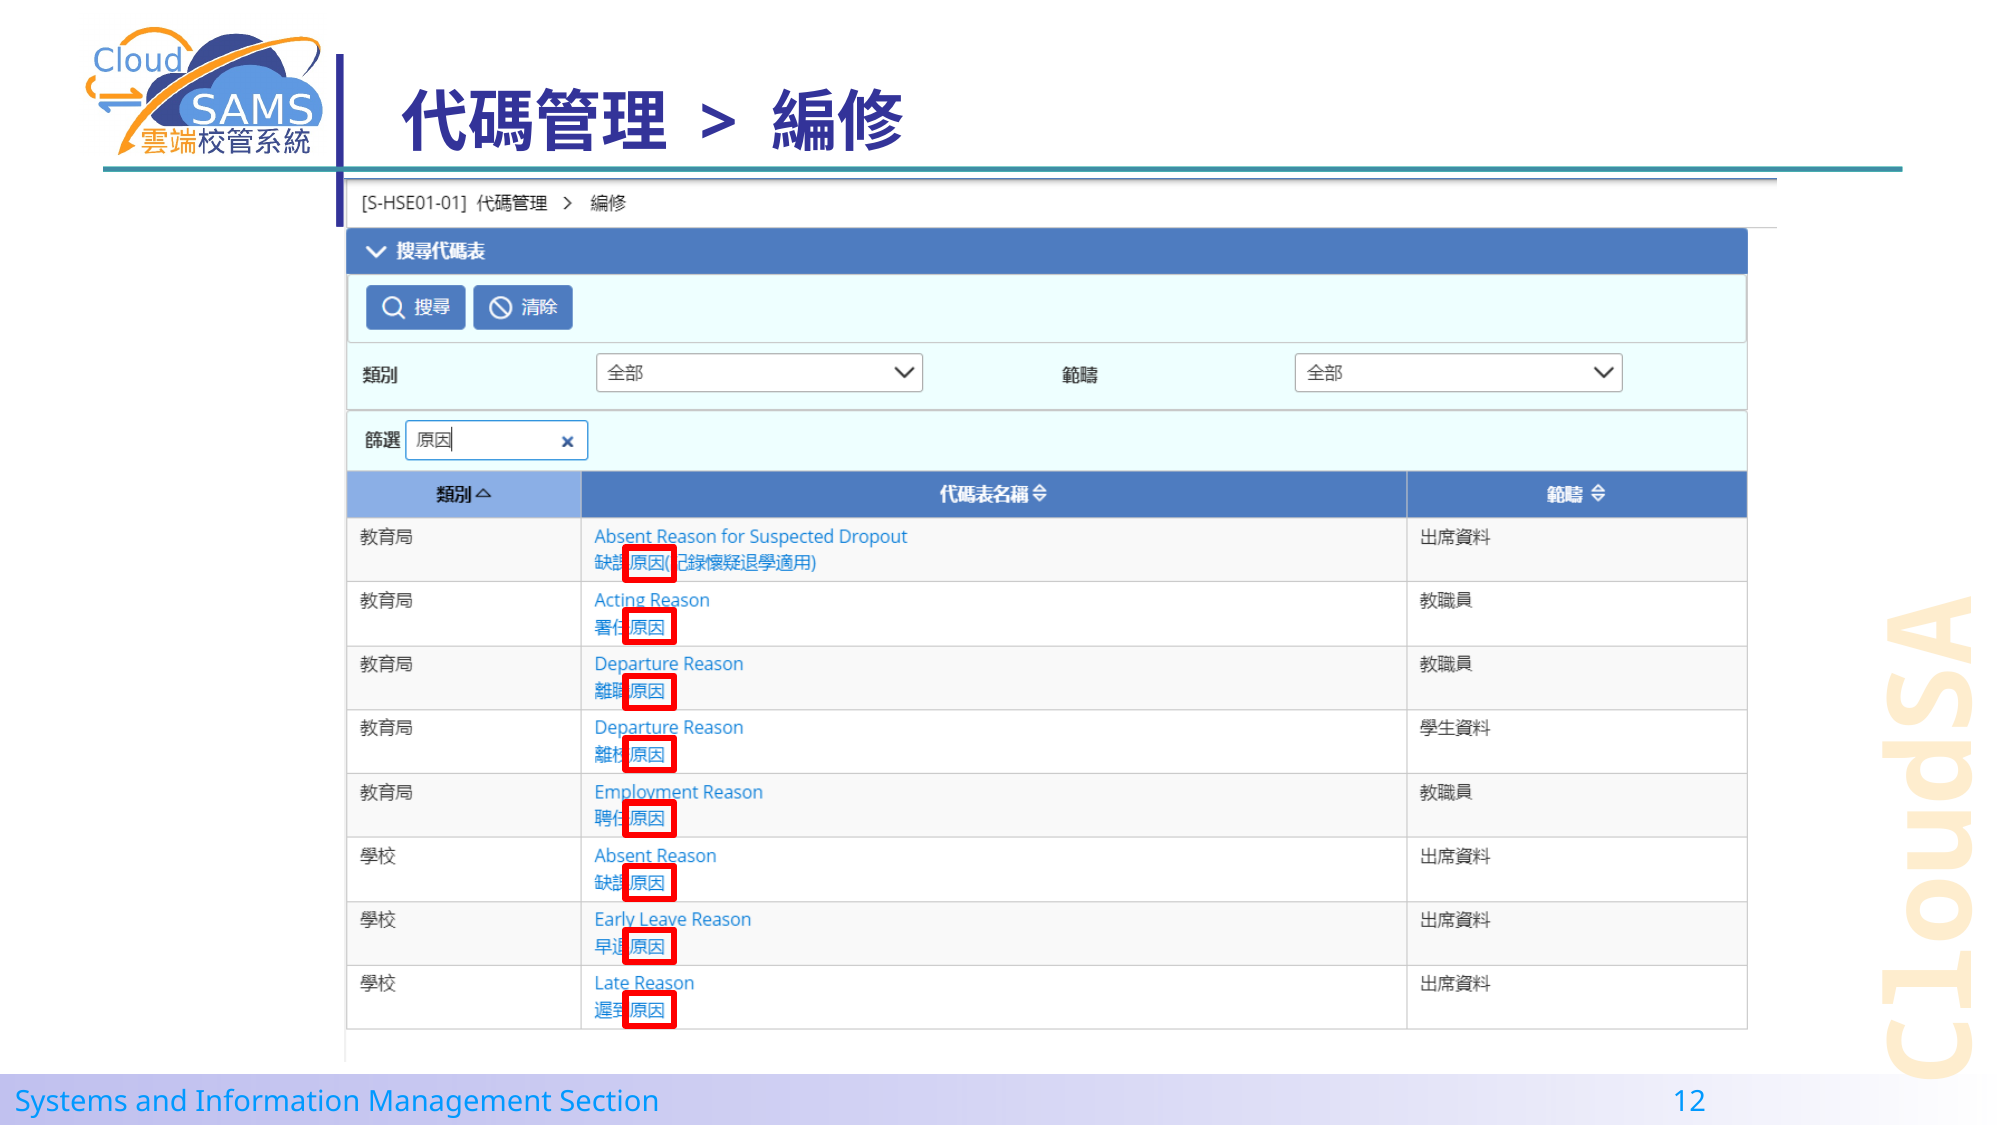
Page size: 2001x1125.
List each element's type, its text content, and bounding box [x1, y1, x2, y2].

picture [79, 13, 327, 156]
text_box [625, 547, 675, 1027]
picture [343, 178, 1777, 1062]
title 代碼管理 > 編修 [386, 41, 1954, 167]
